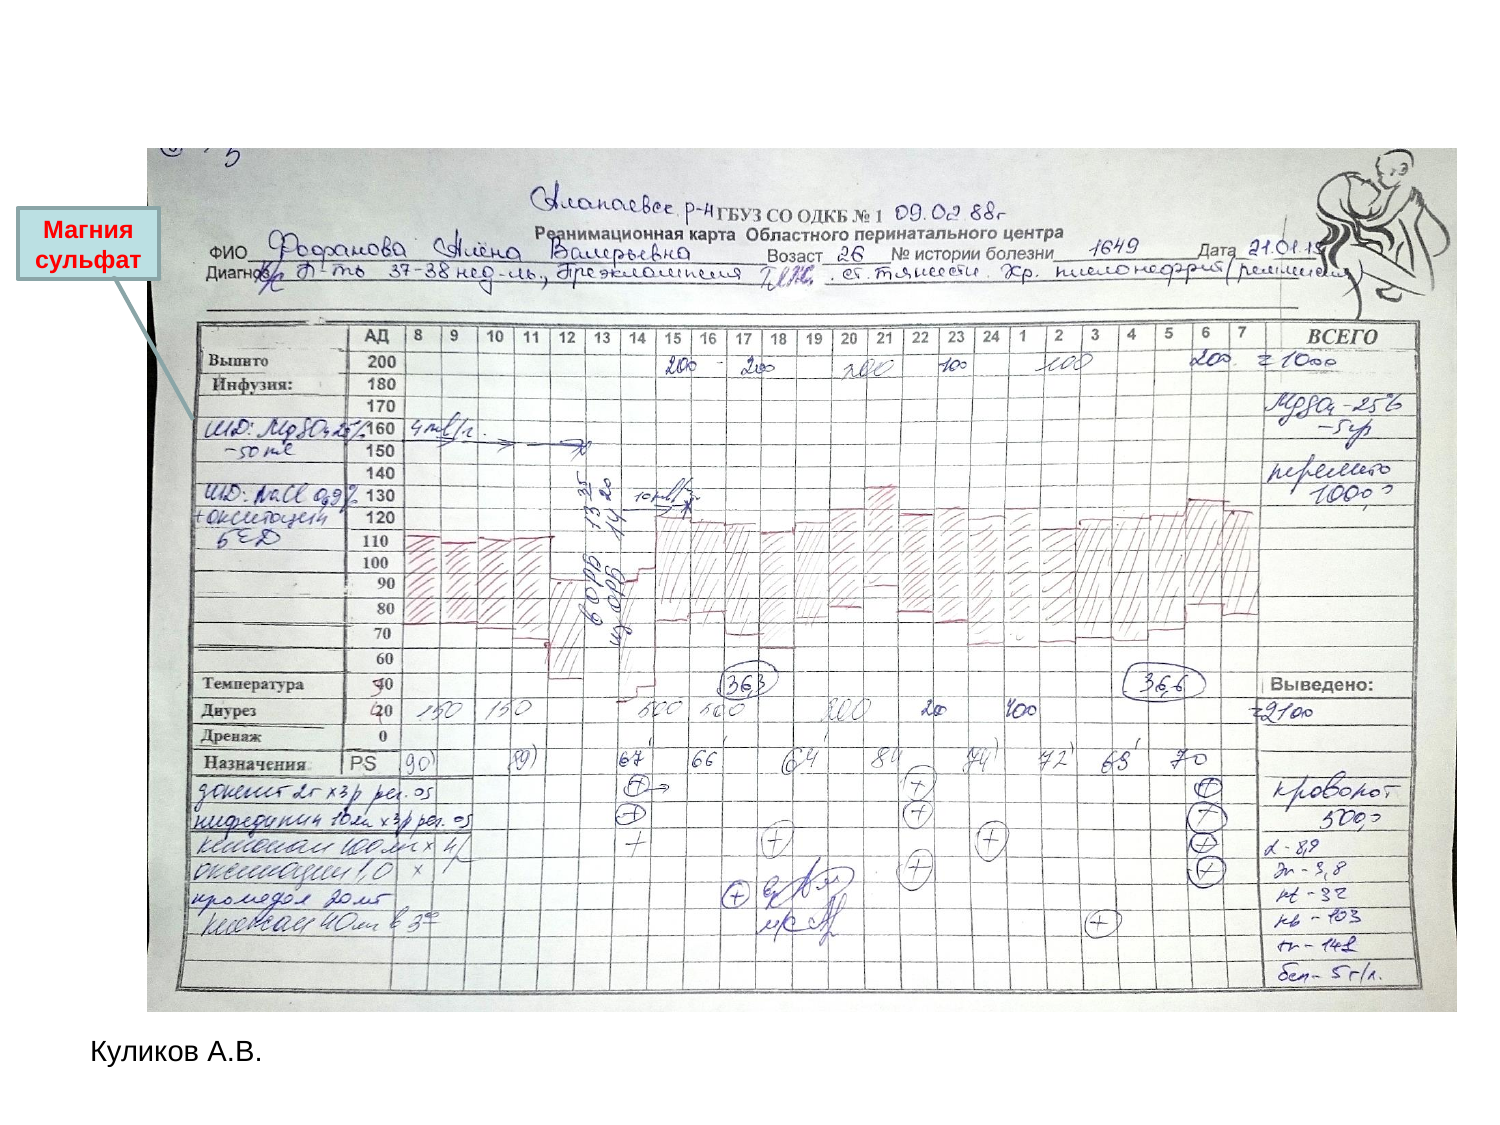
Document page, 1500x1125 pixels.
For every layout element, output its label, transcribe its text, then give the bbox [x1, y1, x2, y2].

slide_number Куликов А.В. [74, 1024, 426, 1103]
text_box Магния сульфат [16, 206, 142, 332]
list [147, 148, 1458, 1012]
